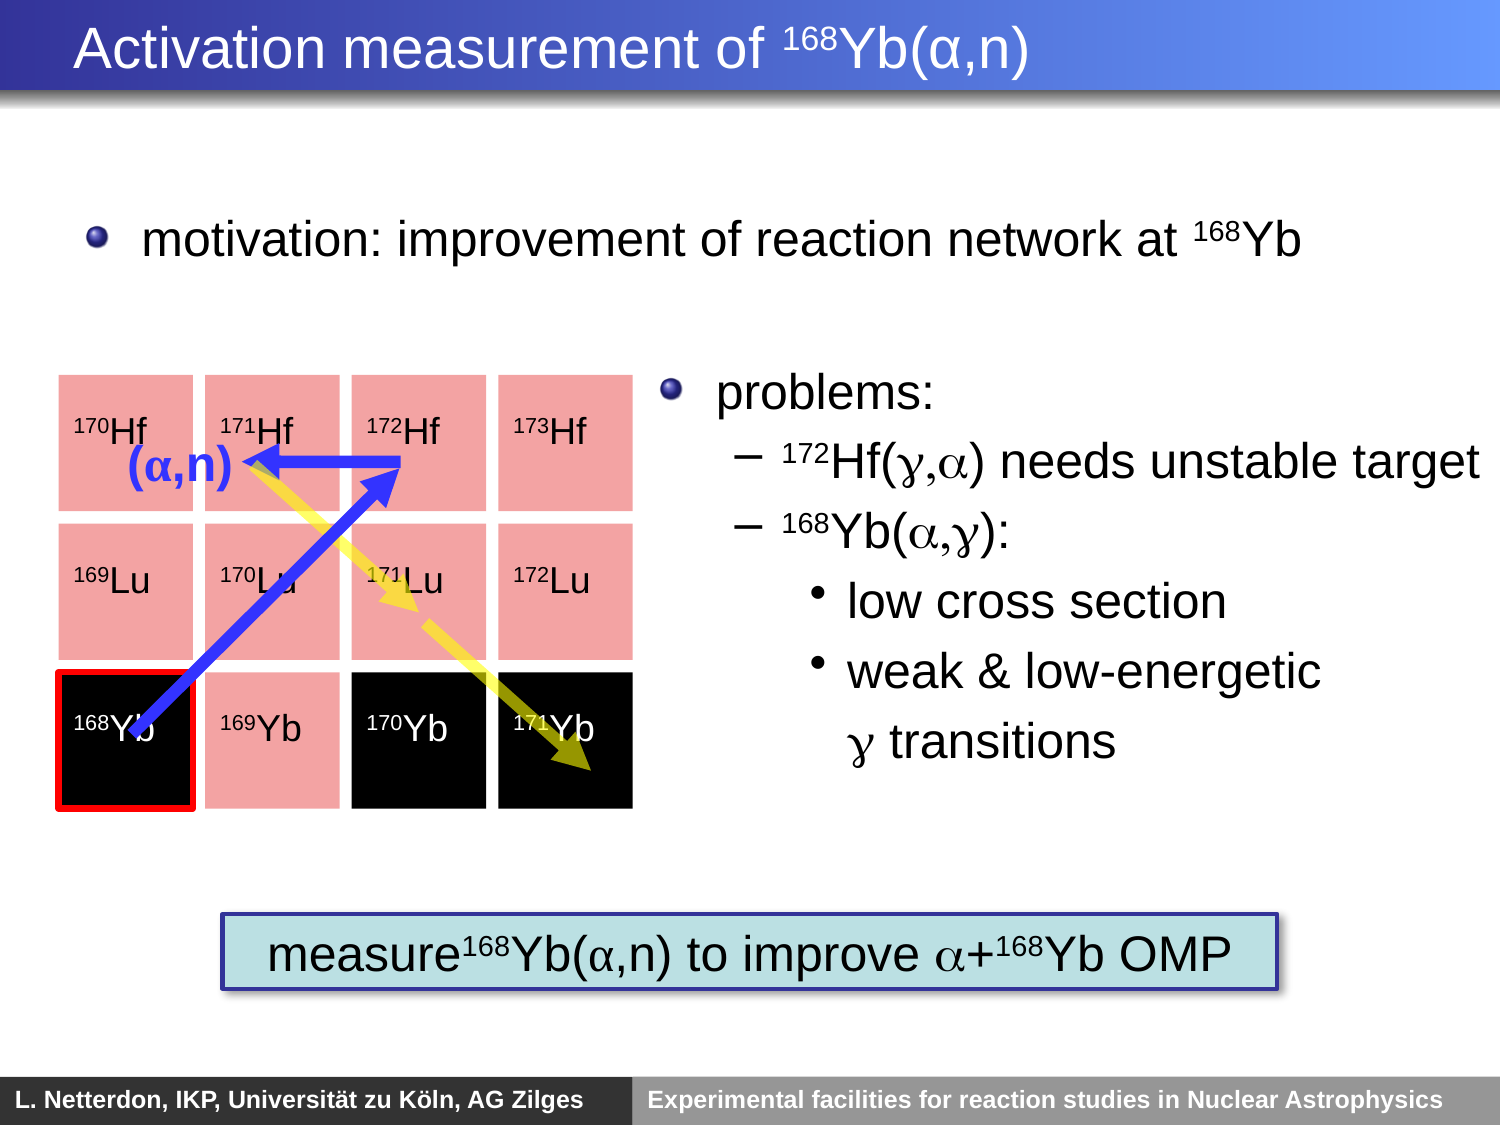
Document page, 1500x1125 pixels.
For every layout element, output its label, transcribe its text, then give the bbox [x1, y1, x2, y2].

title Activation measurement of 168Yb(α,n) [58, 0, 1410, 91]
text_box measure168Yb(α,n) to improve a+168Yb OMP [220, 912, 1279, 991]
text_box motivation: improvement of reaction network at 168Yb [70, 199, 1421, 320]
picture [659, 377, 683, 401]
list problems: 172Hf(g,a) needs unstable target 168Yb(a,g): low cross section weak & low-energetic g transitions [644, 351, 1500, 844]
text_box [58, 374, 633, 809]
picture [85, 225, 109, 249]
